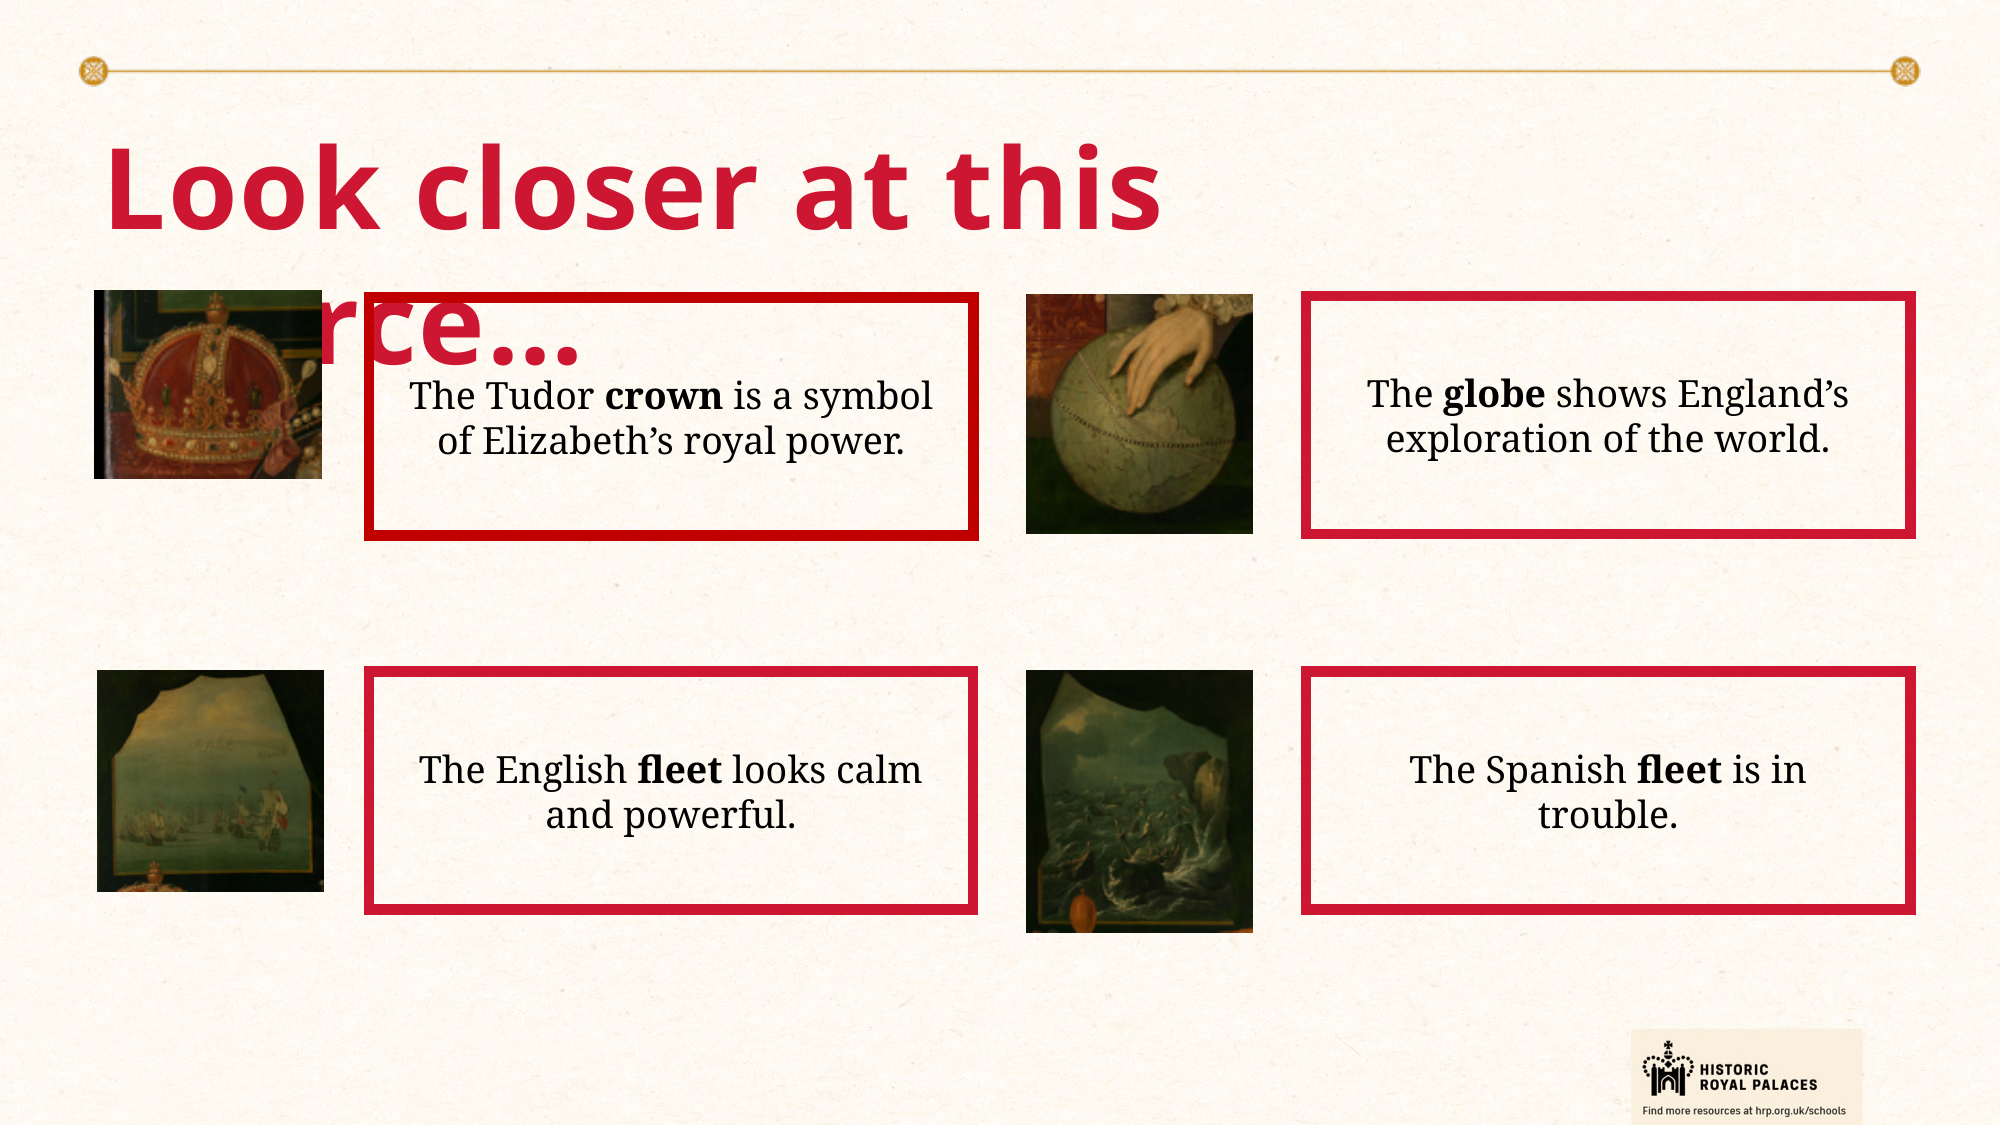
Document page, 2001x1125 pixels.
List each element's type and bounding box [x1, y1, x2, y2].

list [94, 290, 322, 480]
picture [0, 0, 2000, 1125]
